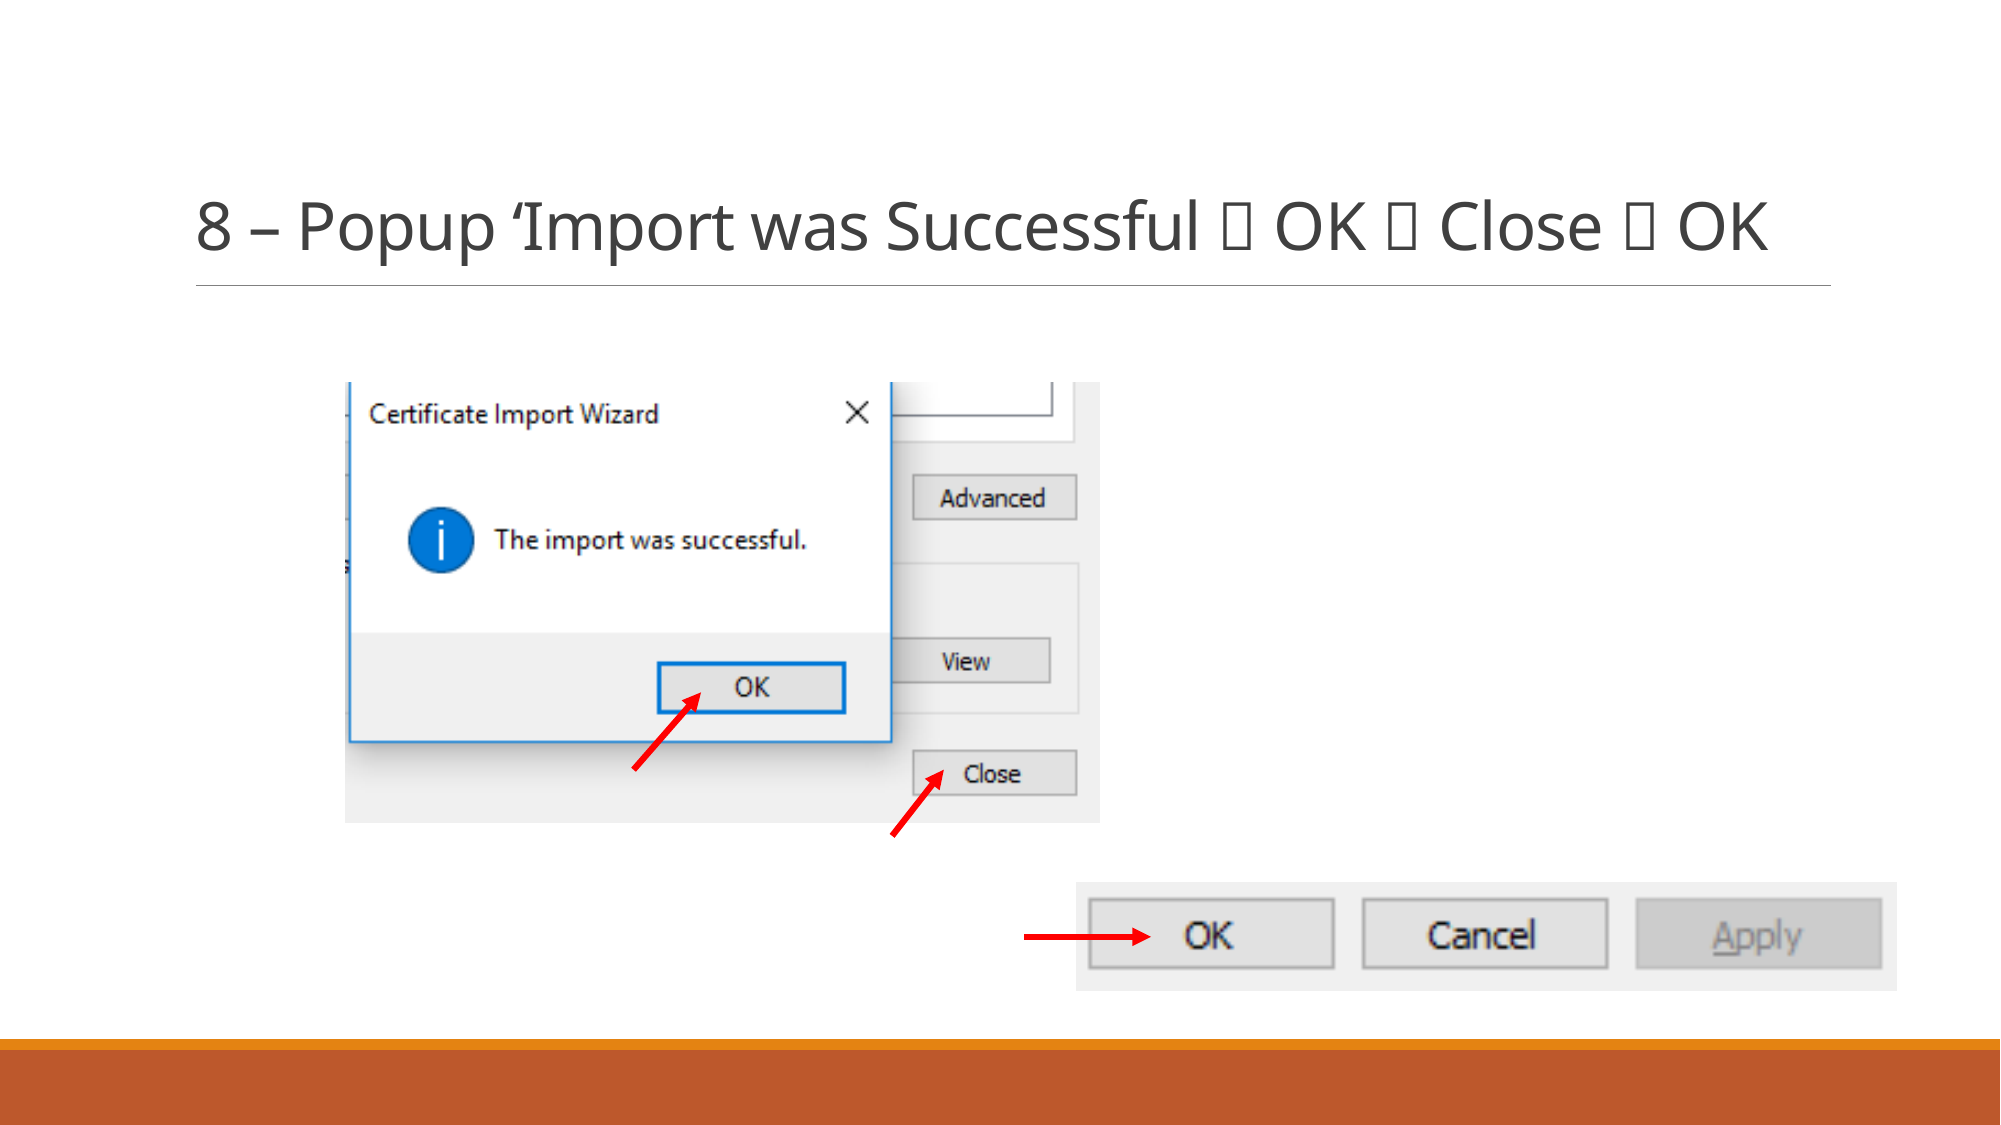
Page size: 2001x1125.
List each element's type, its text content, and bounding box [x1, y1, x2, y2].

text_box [633, 691, 702, 771]
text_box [891, 769, 945, 837]
picture [1076, 882, 1897, 992]
title 8 – Popup ‘Import was Successful  OK  Close  OK [180, 47, 1830, 272]
picture [344, 381, 1100, 823]
